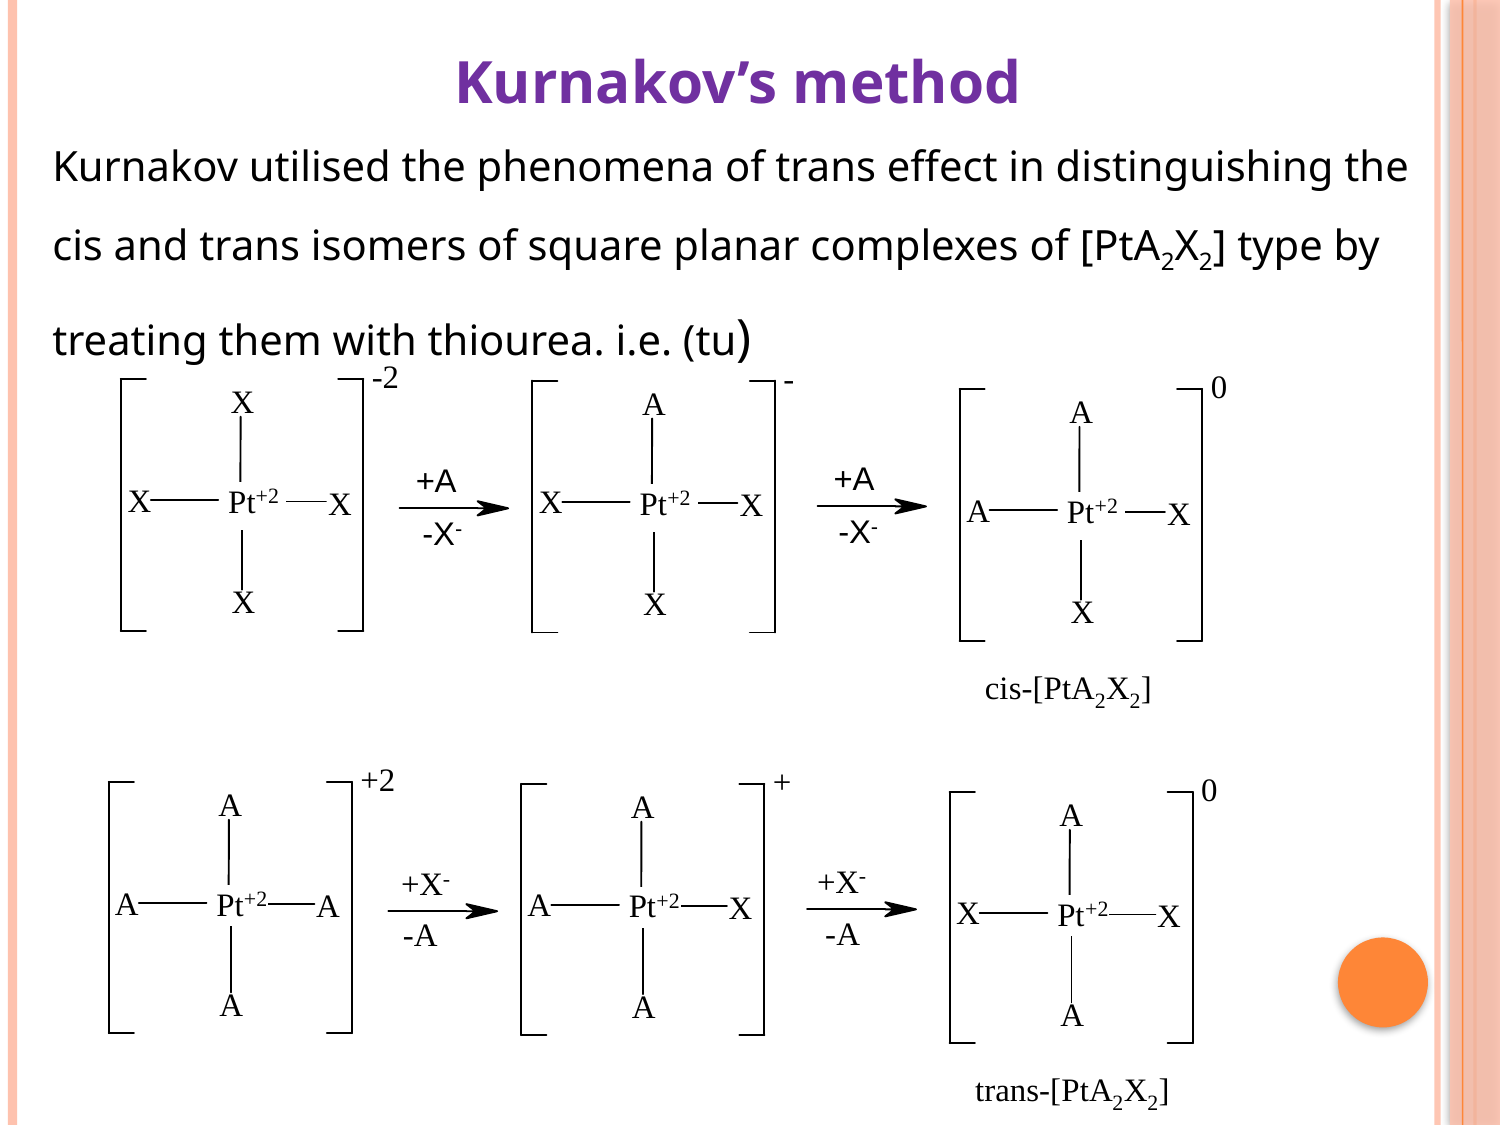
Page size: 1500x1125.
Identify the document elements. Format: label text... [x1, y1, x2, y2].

text_box Kurnakov’s method Kurnakov utilised the phenomena of trans effect in distinguishing the cis and trans isomers of square planar complexes of [PtA2X2] type by treating them with thiourea. i.e. (tu) [37, 37, 1438, 418]
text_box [79, 752, 1223, 1122]
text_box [91, 349, 1238, 726]
